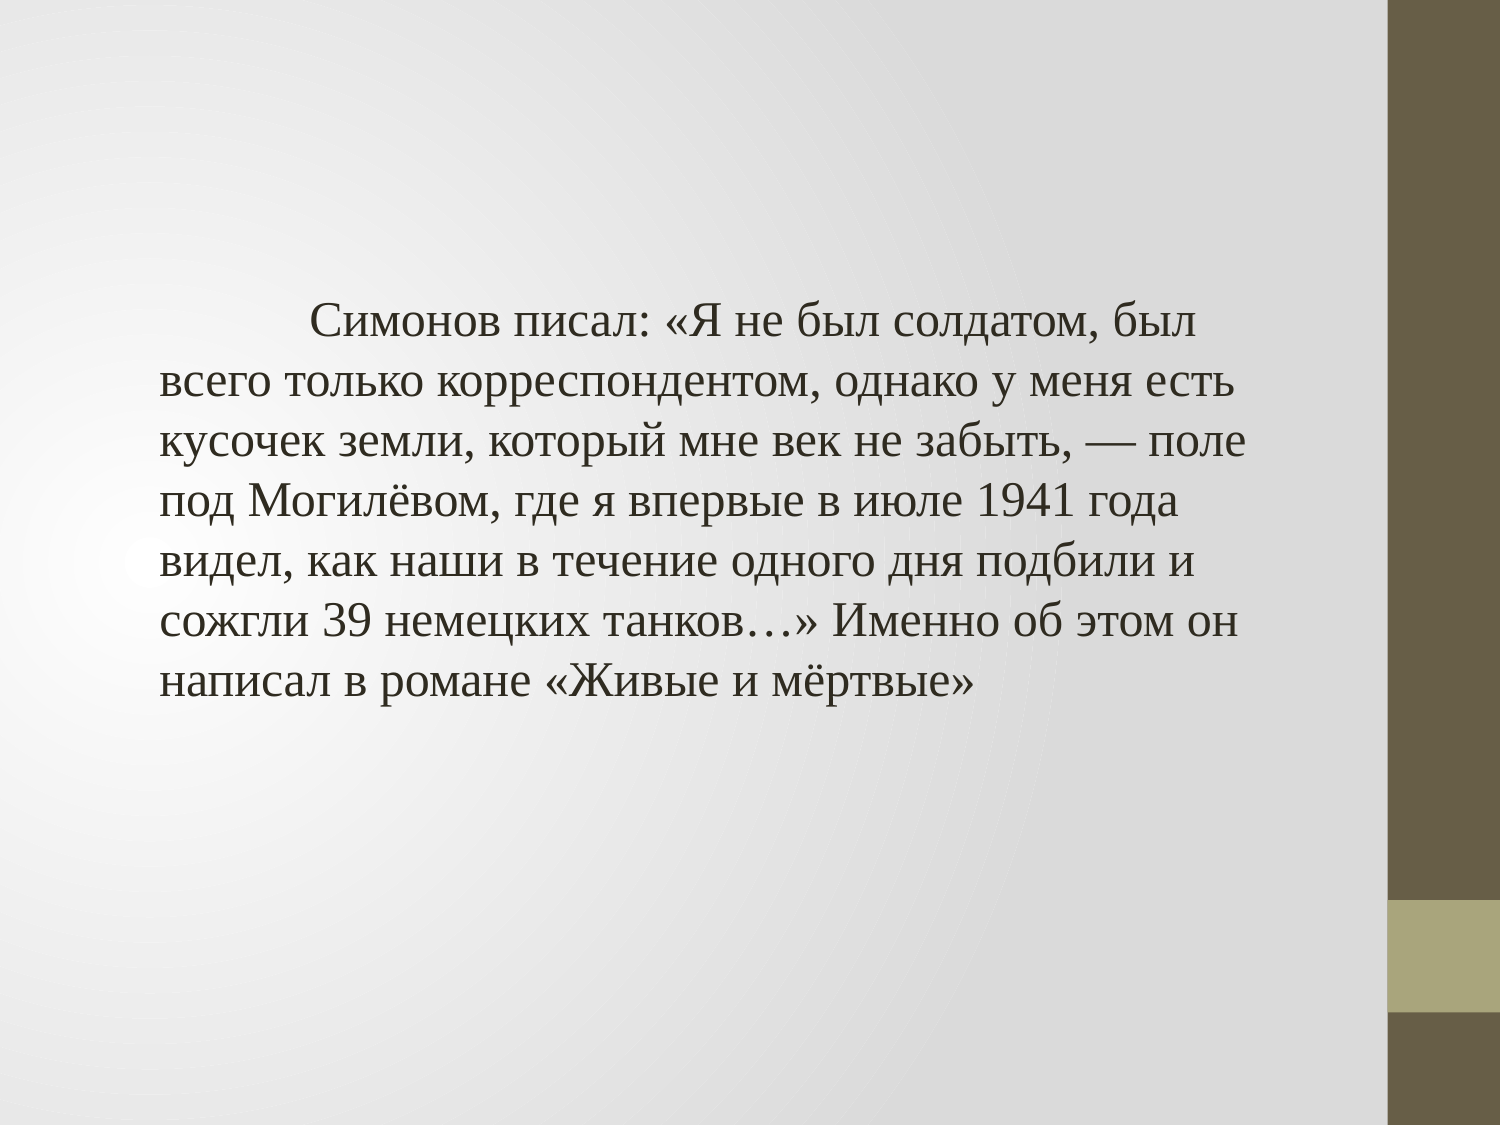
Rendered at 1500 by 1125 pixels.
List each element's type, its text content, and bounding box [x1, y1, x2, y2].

list Симонов писал: «Я не был солдатом, был всего только корреспондентом, однако у меня есть кусочек земли, который мне век не забыть, — поле под Могилёвом, где я впервые в июле 1941 года видел, как наши в течение одного дня подбили и сожгли 39 немецких танков…» Именно об этом он написал в романе «Живые и мёртвые» [76, 278, 1328, 1067]
